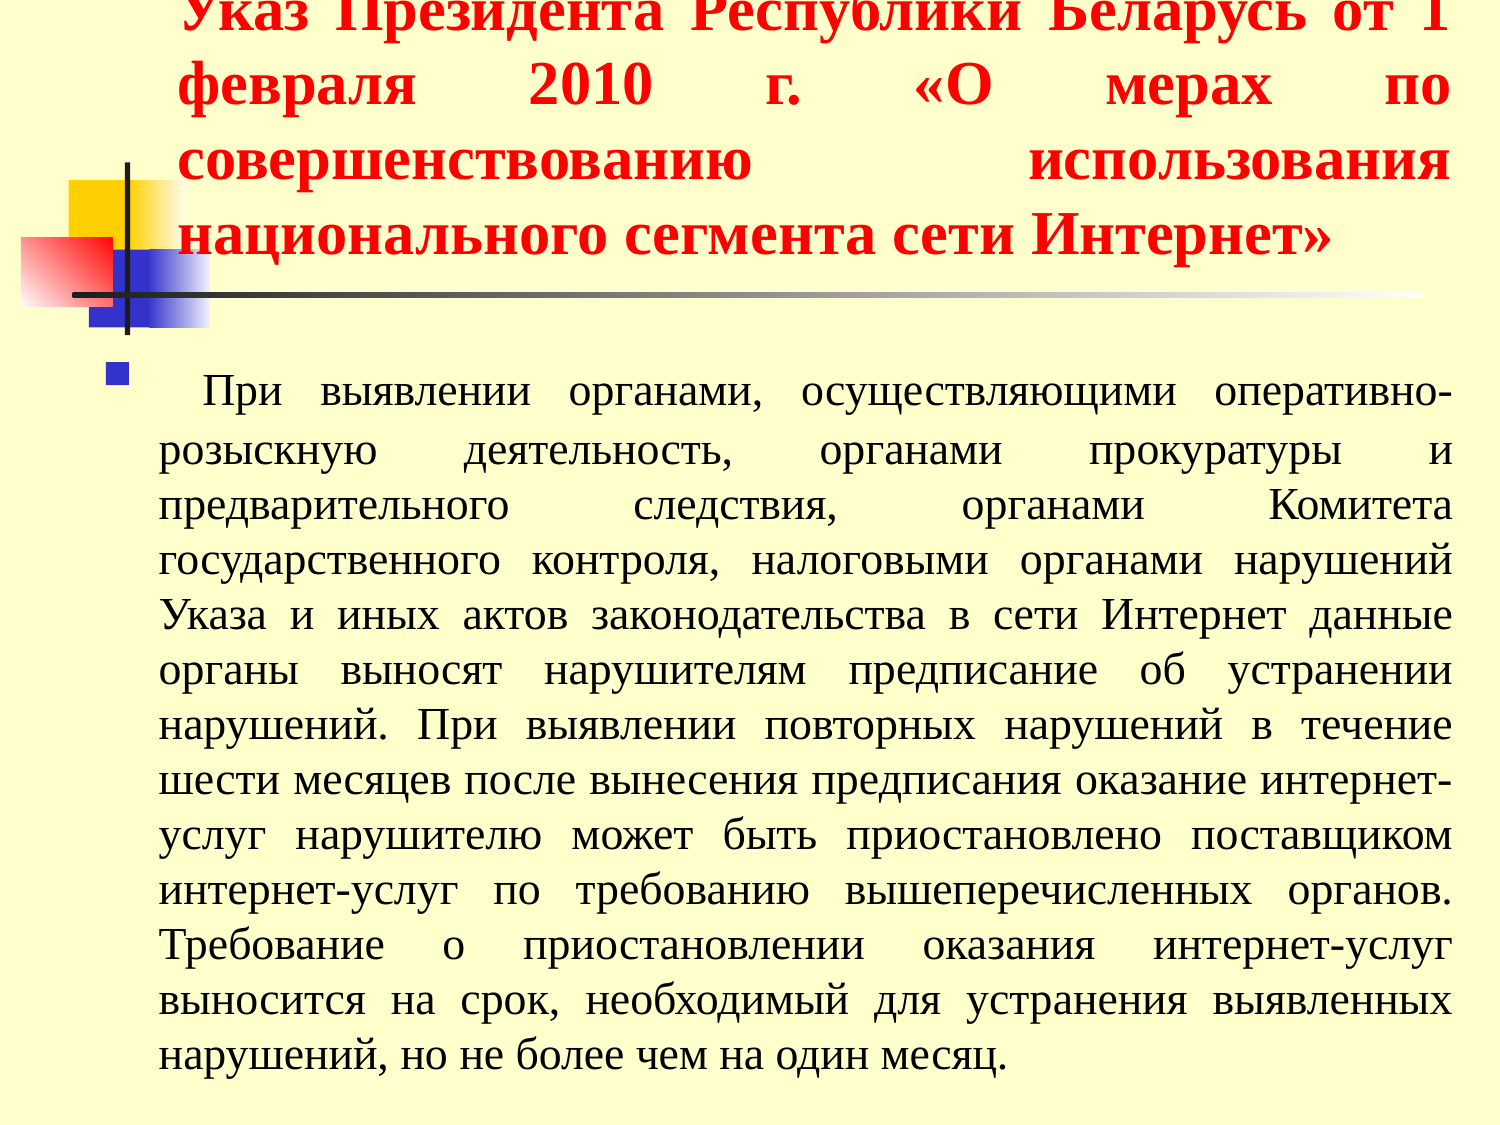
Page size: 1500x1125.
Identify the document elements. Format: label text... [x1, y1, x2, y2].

list При выявлении органами, осуществляющими оперативно-розыскную деятельность, органами прокуратуры и предварительного следствия, органами Комитета государственного контроля, налоговыми органами нарушений Указа и иных актов законодательства в сети Интернет данные органы выносят нарушителям предписание об устранении нарушений. При выявлении повторных нарушений в течение шести месяцев после вынесения предписания оказание интернет-услуг нарушителю может быть приостановлено поставщиком интернет-услуг по требованию вышеперечисленных органов. Требование о приостановлении оказания интернет-услуг выносится на срок, необходимый для устранения выявленных нарушений, но не более чем на один месяц. [87, 330, 1470, 1007]
title Указ Президента Республики Беларусь от 1 февраля 2010 г. «О мерах по совершенствованию использования национального сегмента сети Интернет» [162, 34, 1468, 276]
